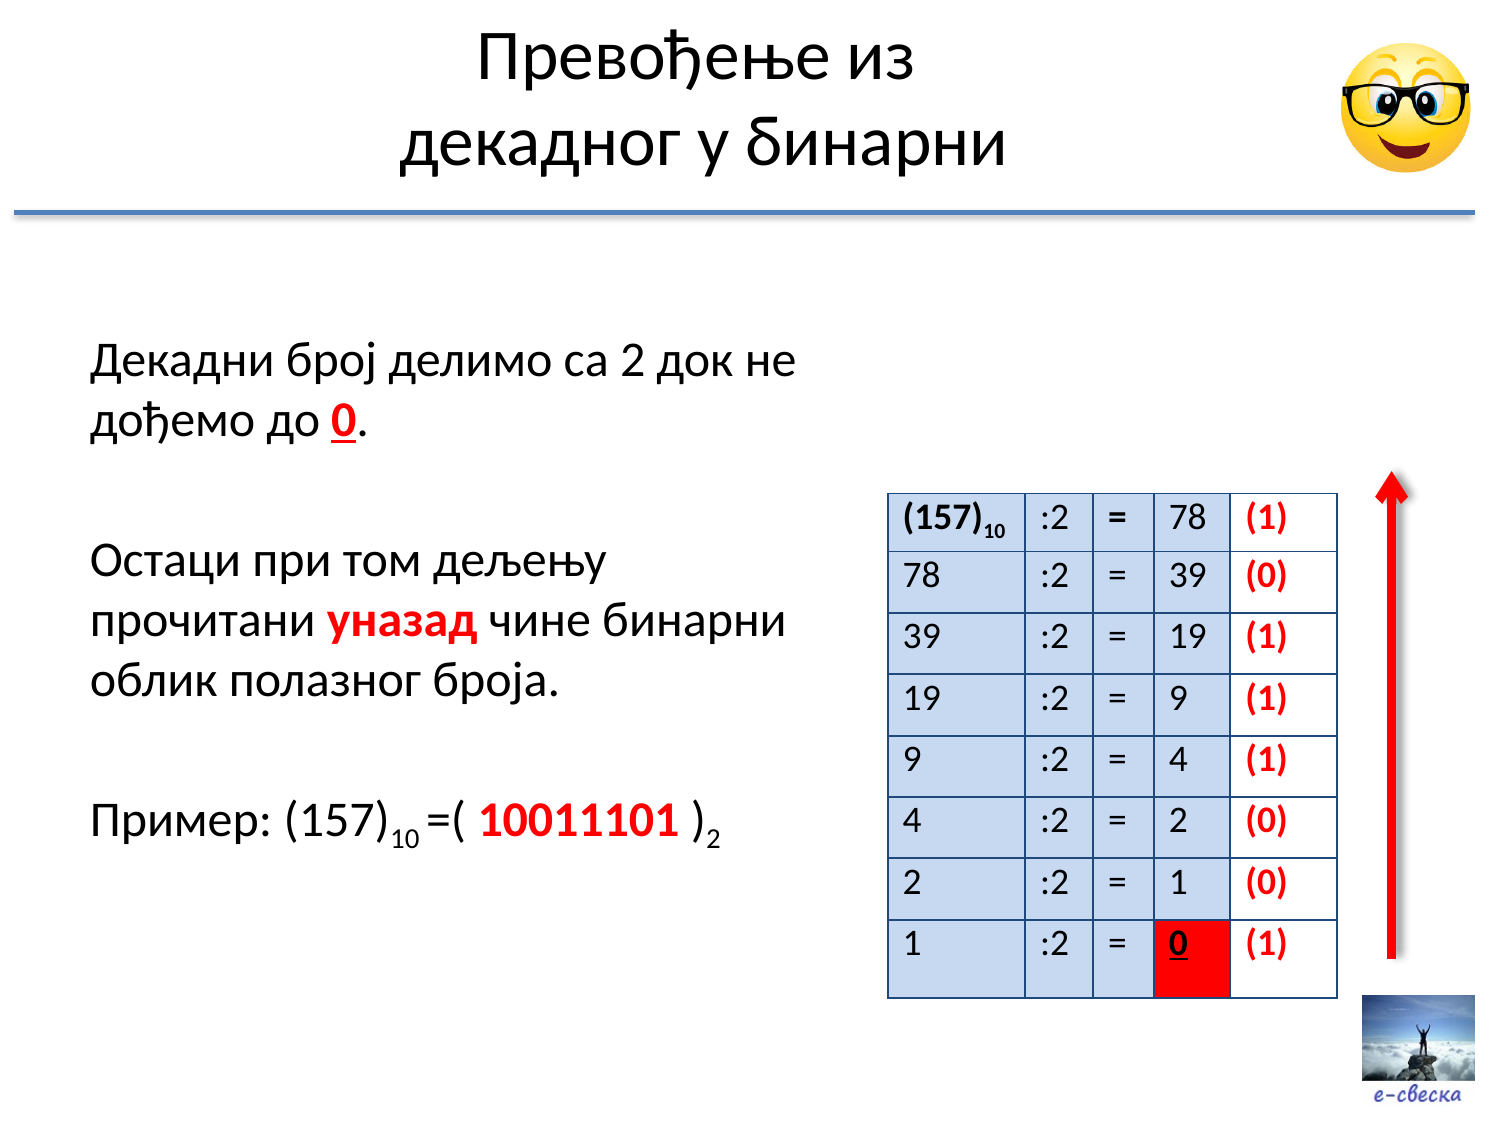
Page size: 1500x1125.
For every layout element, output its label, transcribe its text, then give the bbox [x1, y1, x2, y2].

table_header (157)10 [889, 494, 1024, 551]
table_cell = [1094, 614, 1153, 673]
table_cell :2 [1026, 798, 1092, 857]
table_cell 4 [1155, 737, 1229, 796]
table_cell 19 [889, 675, 1024, 735]
table_cell (0) [1231, 859, 1336, 919]
table_cell 4 [889, 798, 1024, 857]
table_header = [1094, 494, 1153, 551]
table_cell 2 [1155, 798, 1229, 857]
table_cell (1) [1231, 921, 1336, 997]
table_header 78 [1155, 494, 1229, 551]
table_header :2 [1026, 494, 1092, 551]
table_cell = [1094, 675, 1153, 735]
table_cell :2 [1026, 614, 1092, 673]
table_cell :2 [1026, 737, 1092, 796]
table_cell = [1094, 737, 1153, 796]
table_cell :2 [1026, 675, 1092, 735]
table_cell 1 [889, 921, 1024, 997]
table_cell = [1094, 552, 1153, 612]
table_cell (1) [1231, 737, 1336, 796]
table_cell 9 [1155, 675, 1229, 735]
table_cell (0) [1231, 798, 1336, 857]
table_cell (1) [1231, 614, 1336, 673]
table_cell 39 [889, 614, 1024, 673]
table_cell 78 [889, 552, 1024, 612]
table_cell 2 [889, 859, 1024, 919]
table_cell 19 [1155, 614, 1229, 673]
table_cell = [1094, 798, 1153, 857]
table_header (1) [1231, 494, 1336, 551]
picture [1362, 995, 1475, 1106]
table_cell (0) [1231, 552, 1336, 612]
text_box Декадни број делимо са 2 док не дођемо до 0. Остаци при том дељењу прочитани уназад чине бинарни облик полазног броја. Пример: (157)10 =( 10011101 )2 [74, 318, 838, 1062]
table_cell :2 [1026, 859, 1092, 919]
picture [1340, 42, 1471, 173]
table_cell = [1094, 859, 1153, 919]
table_cell (1) [1231, 675, 1336, 735]
table_cell 39 [1155, 552, 1229, 612]
table_cell 9 [889, 737, 1024, 796]
table_cell :2 [1026, 921, 1092, 997]
table_cell :2 [1026, 552, 1092, 612]
title Превођење из декадног у бинарни [29, 0, 1380, 188]
table_cell 0 [1155, 921, 1229, 997]
table_cell = [1094, 921, 1153, 997]
table_cell 1 [1155, 859, 1229, 919]
